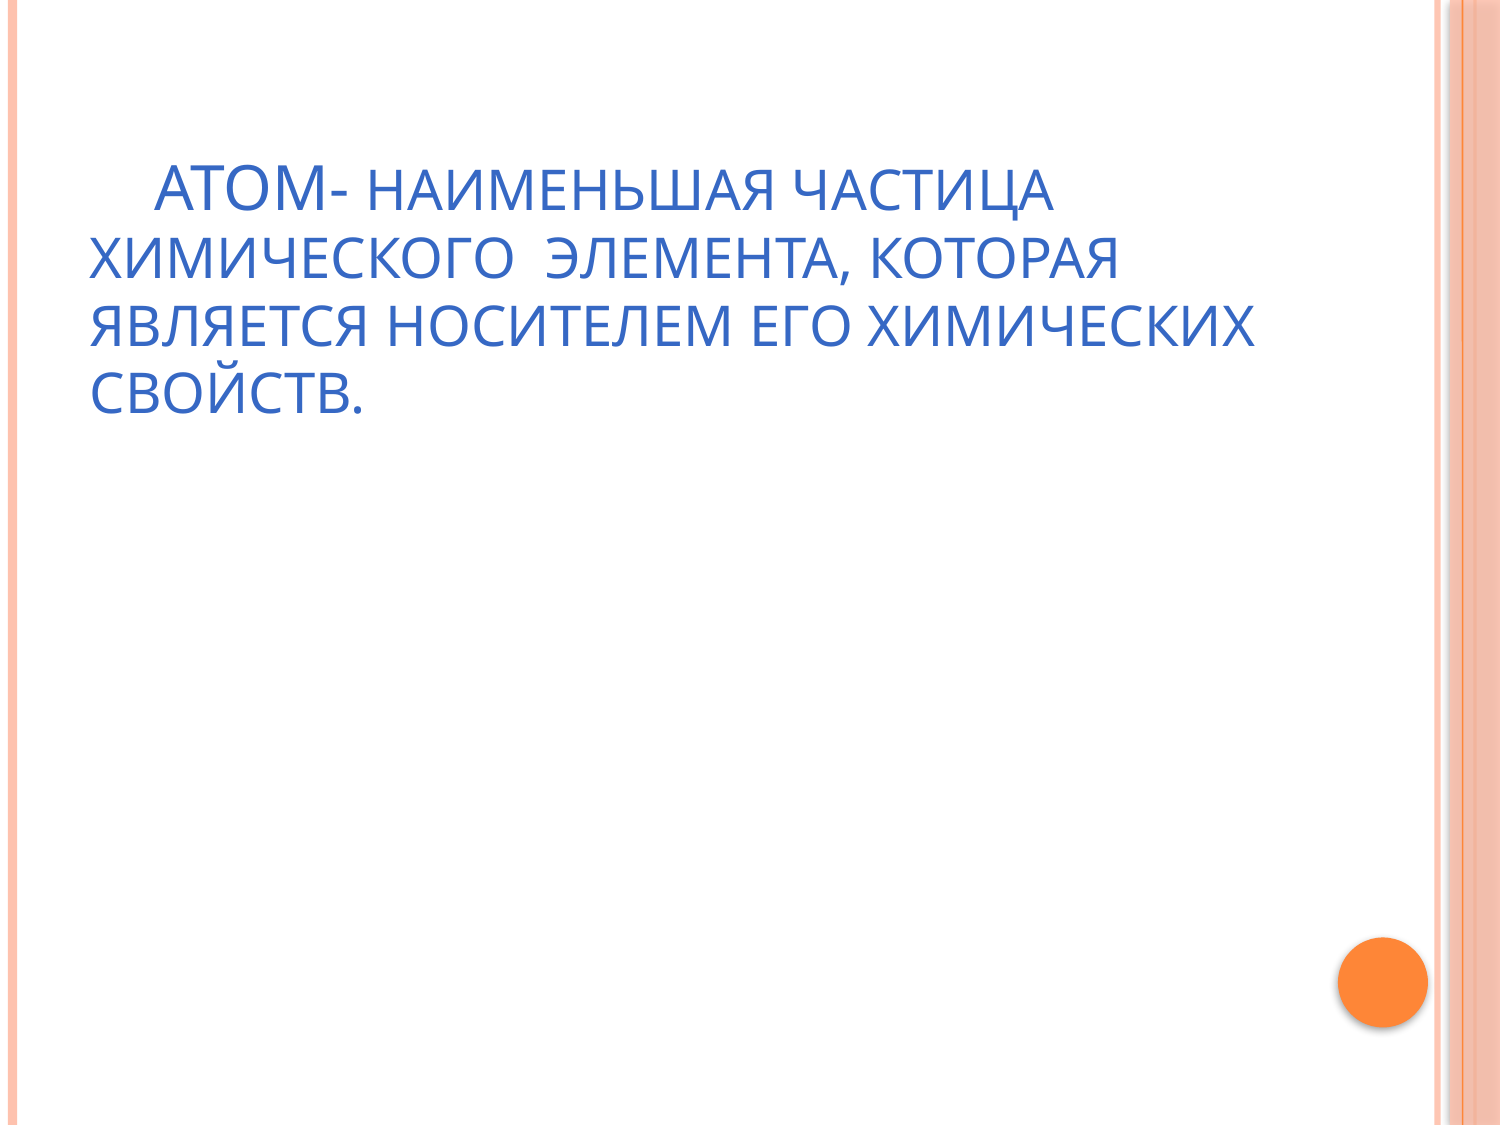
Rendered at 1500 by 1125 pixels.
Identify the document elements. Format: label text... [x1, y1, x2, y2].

title АТОМ- наименьшая частица химического элемента, которая является носителем его химических свойств. [75, 125, 1300, 433]
